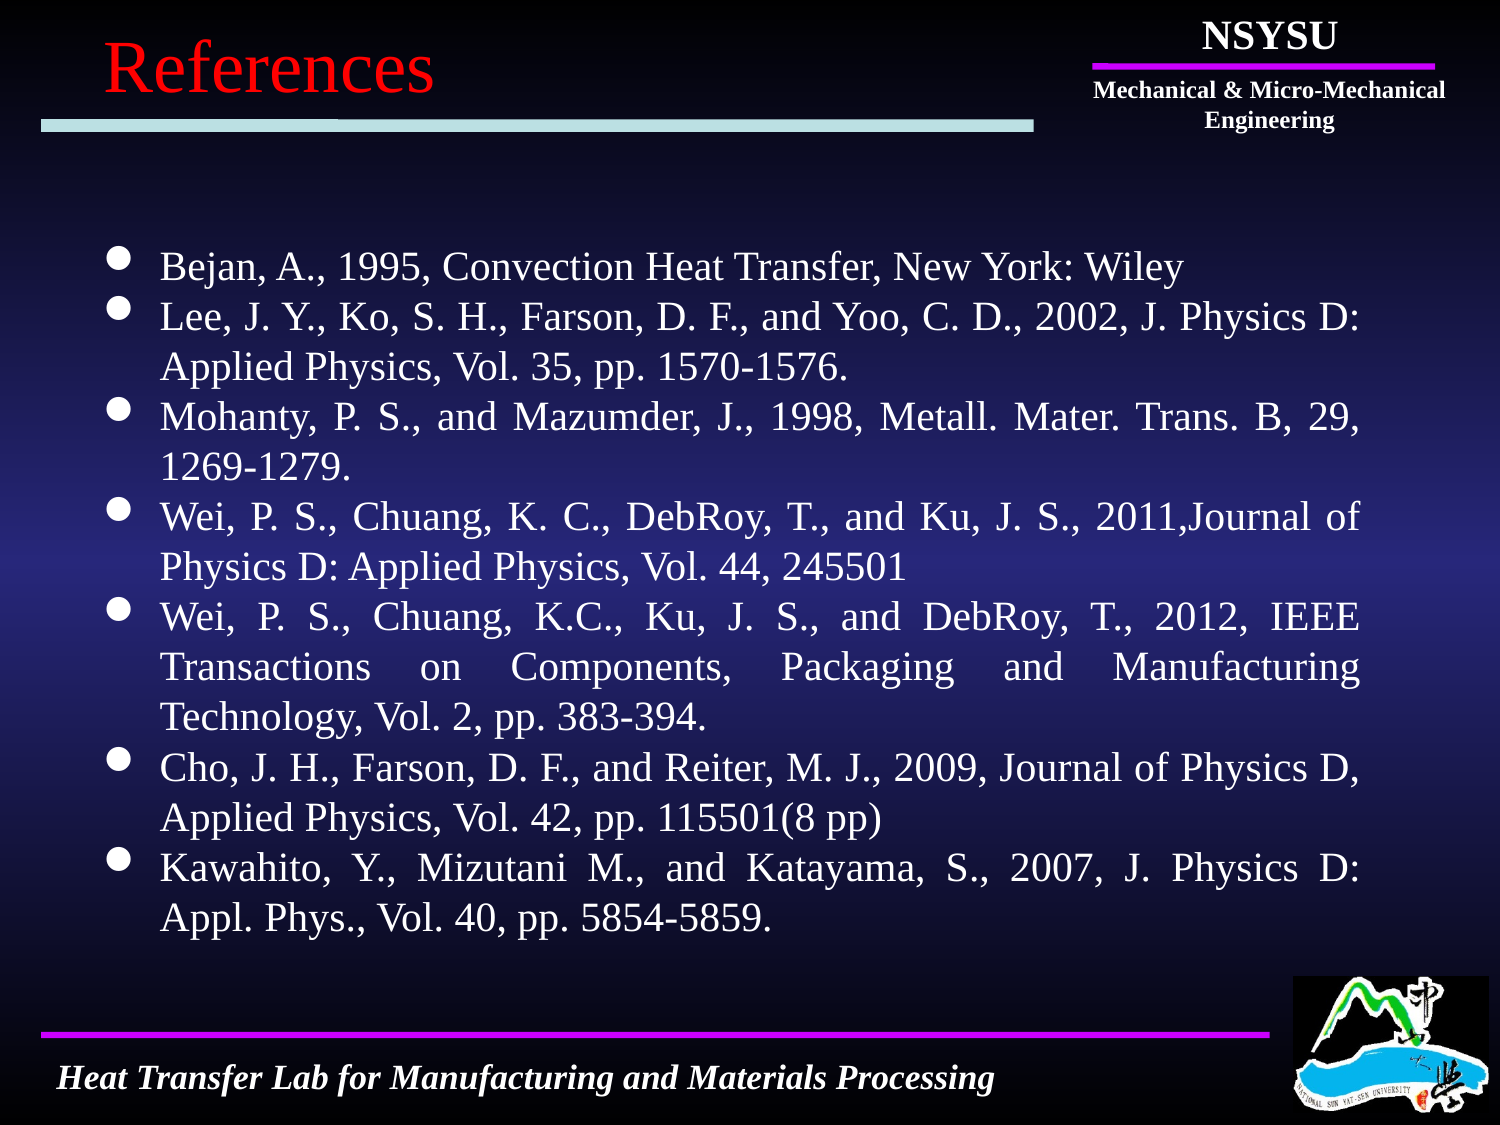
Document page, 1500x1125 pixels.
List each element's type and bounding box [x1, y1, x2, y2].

text_box [40, 0, 1500, 1113]
